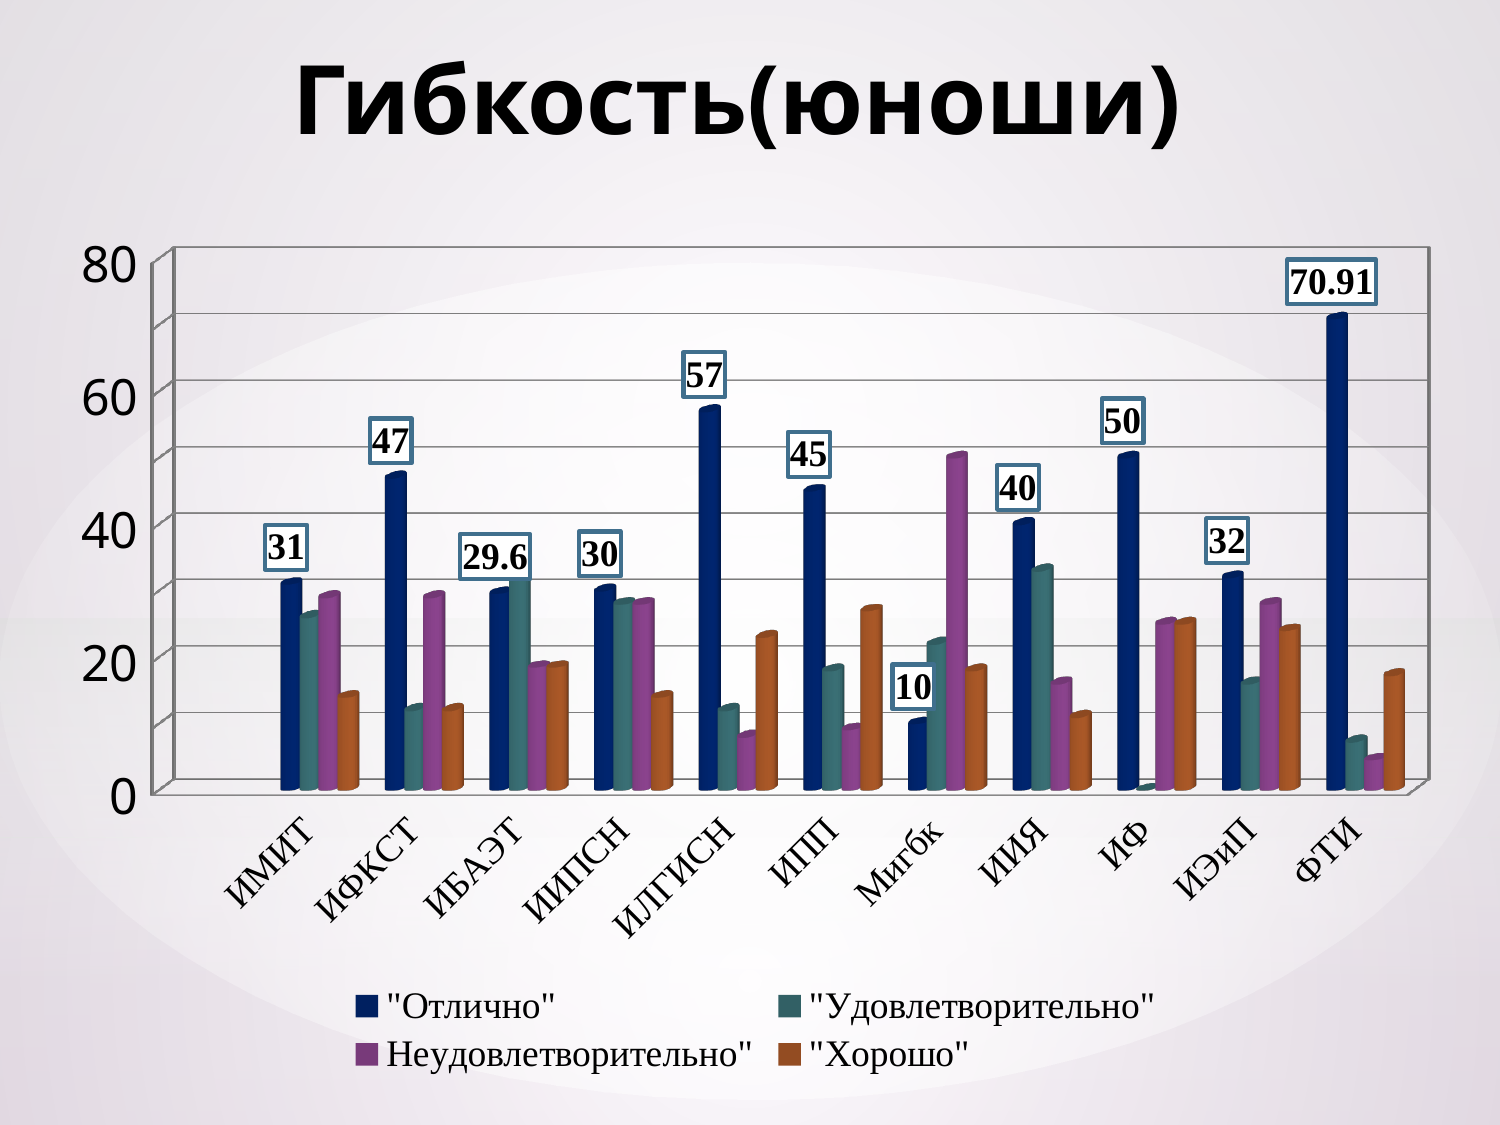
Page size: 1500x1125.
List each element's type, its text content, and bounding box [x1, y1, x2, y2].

chart [52, 207, 1459, 1083]
title Гибкость(юноши) [277, 30, 1346, 205]
